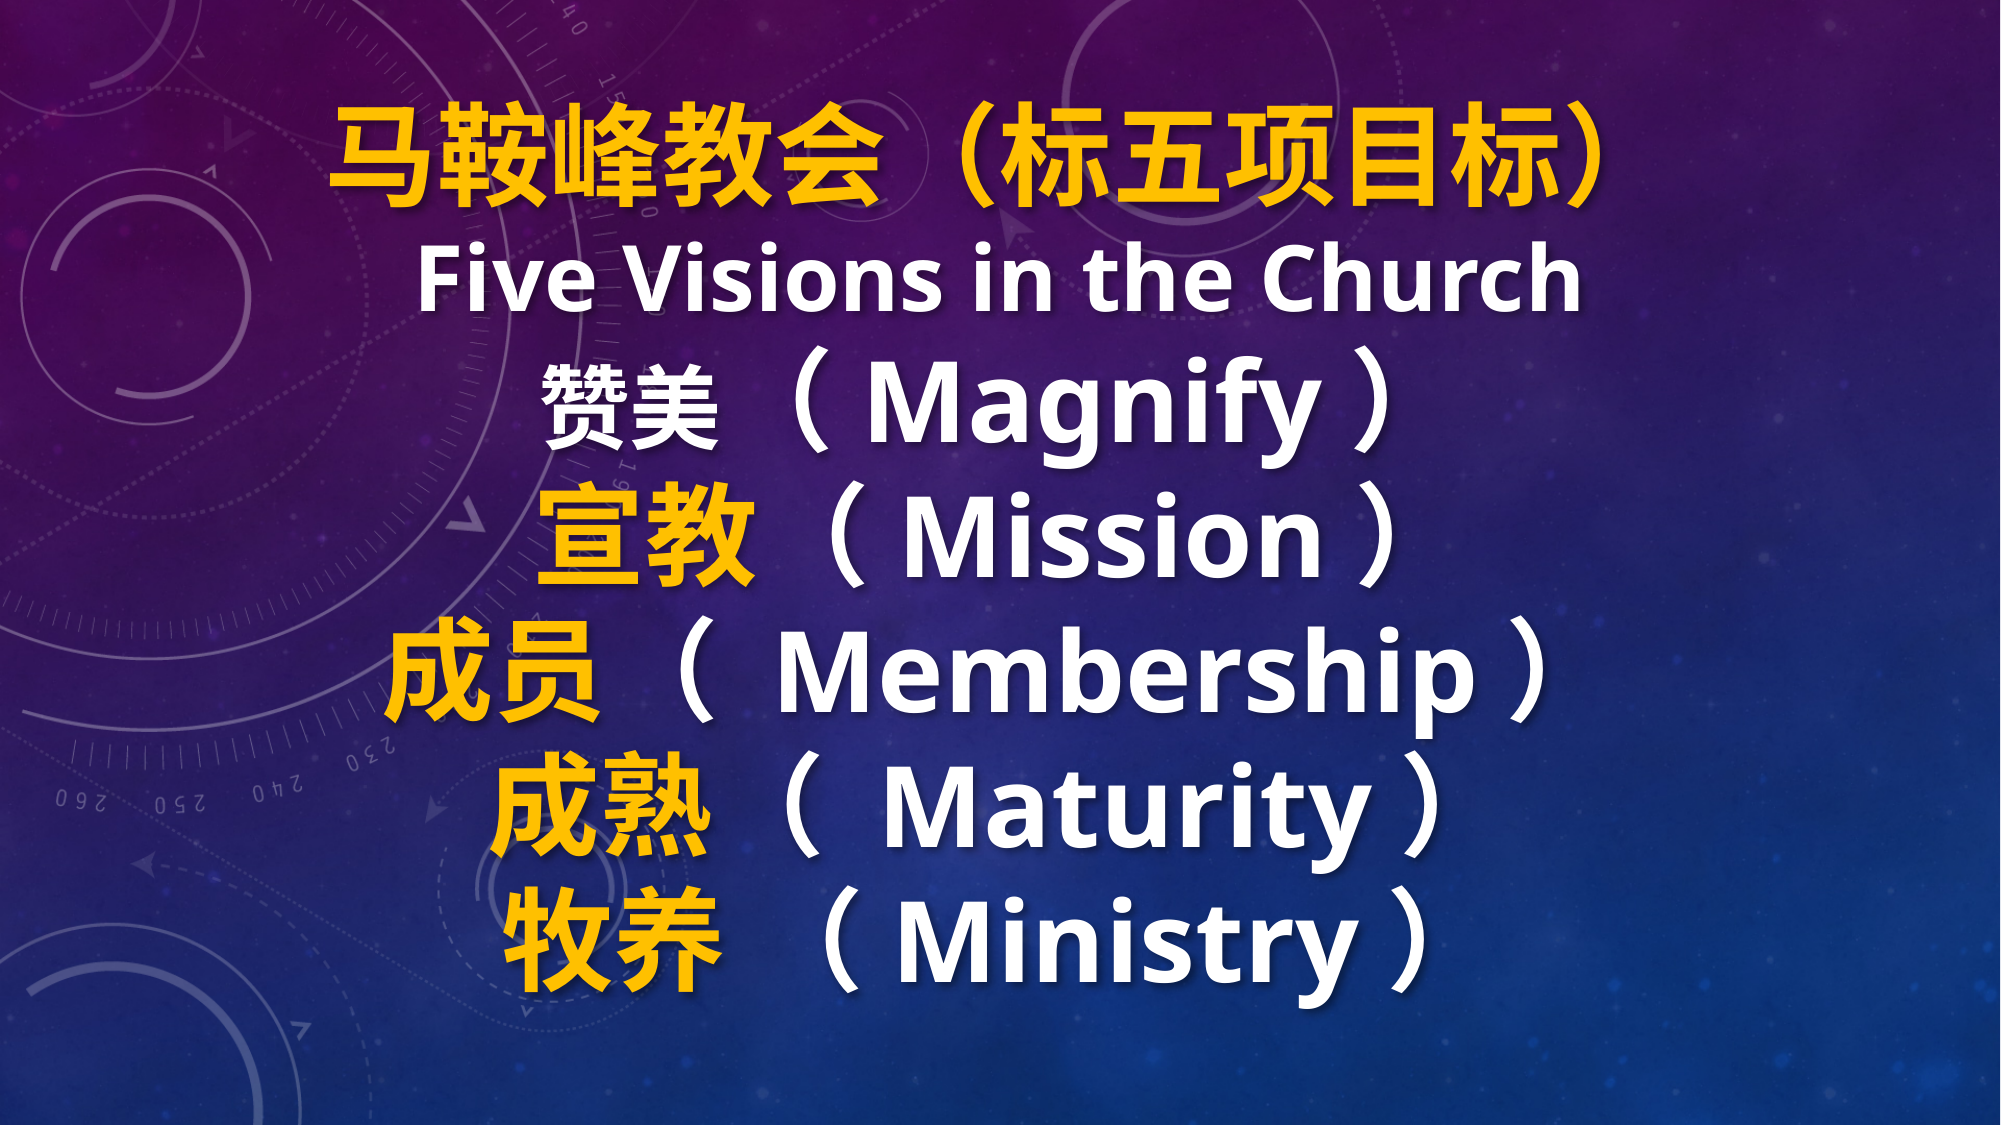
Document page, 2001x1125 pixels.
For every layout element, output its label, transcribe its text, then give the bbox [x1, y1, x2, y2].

picture [0, 0, 2001, 1125]
text_box 马鞍峰教会（标五项目标） Five Visions in the Church 赞美（Magnify） 宣教（Mission） 成员（ Membership） 成熟（ Maturity） 牧养 （Ministry） [177, 77, 1823, 1013]
